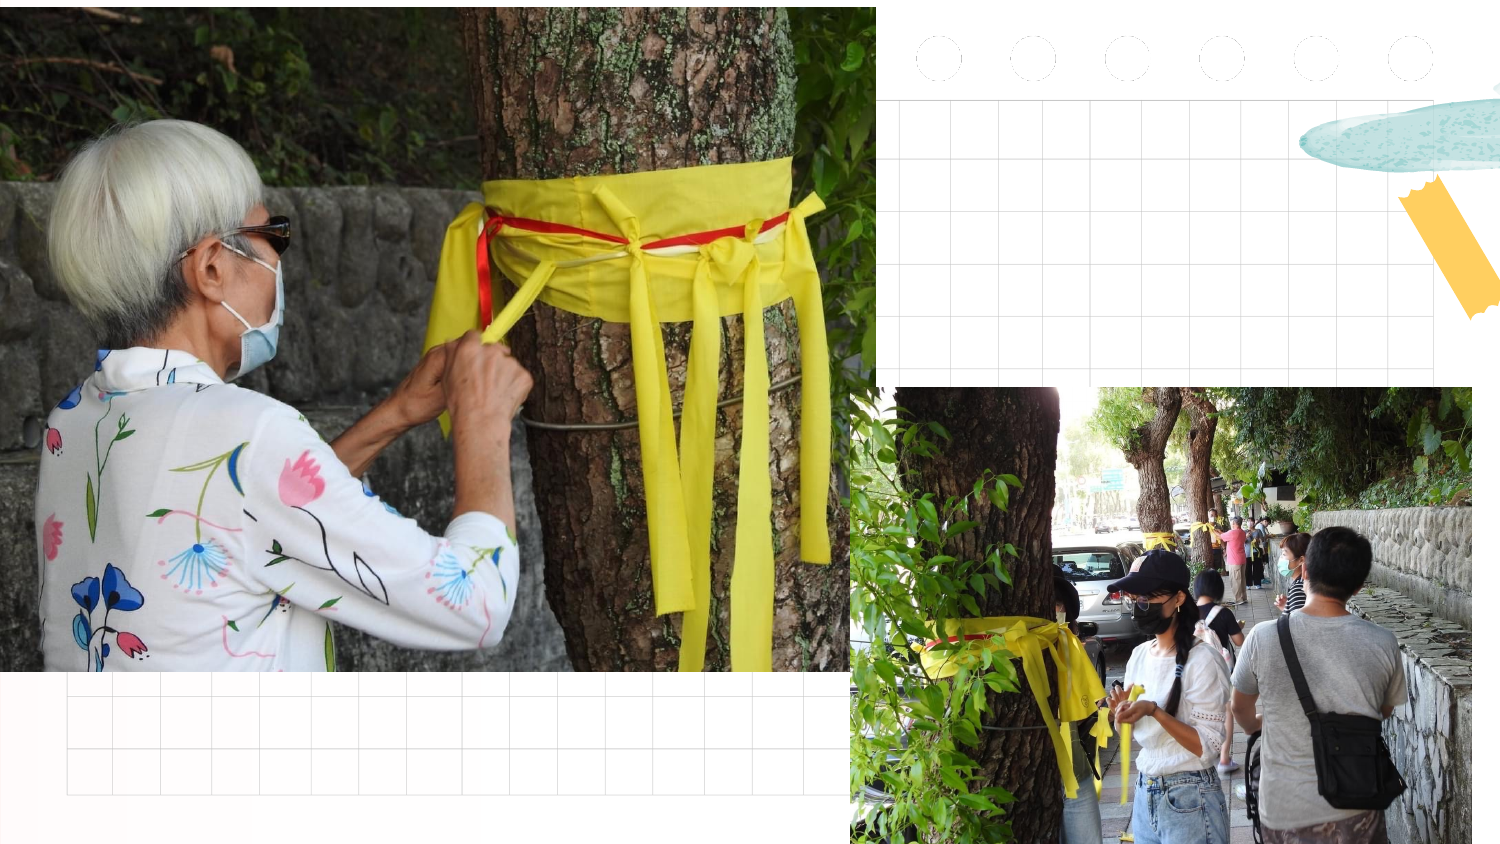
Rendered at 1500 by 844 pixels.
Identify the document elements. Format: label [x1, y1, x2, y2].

picture [0, 0, 1500, 844]
text_box [1398, 173, 1500, 321]
